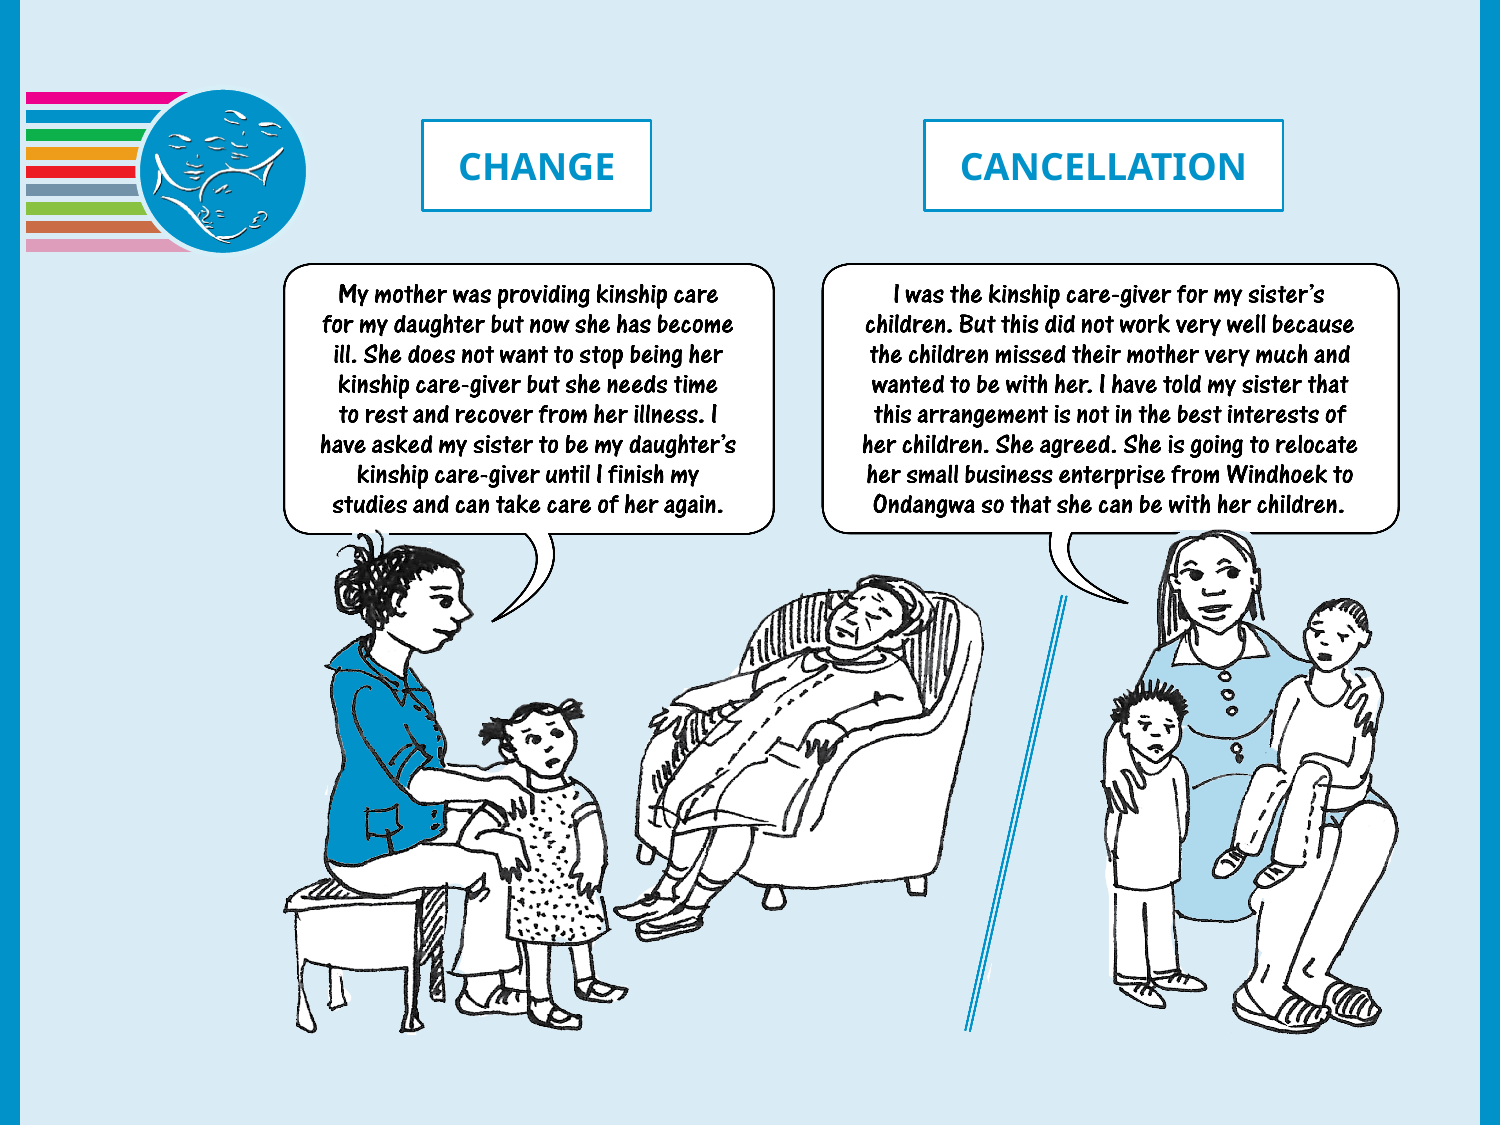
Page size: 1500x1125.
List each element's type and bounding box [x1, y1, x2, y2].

text_box [9, 0, 1491, 1125]
